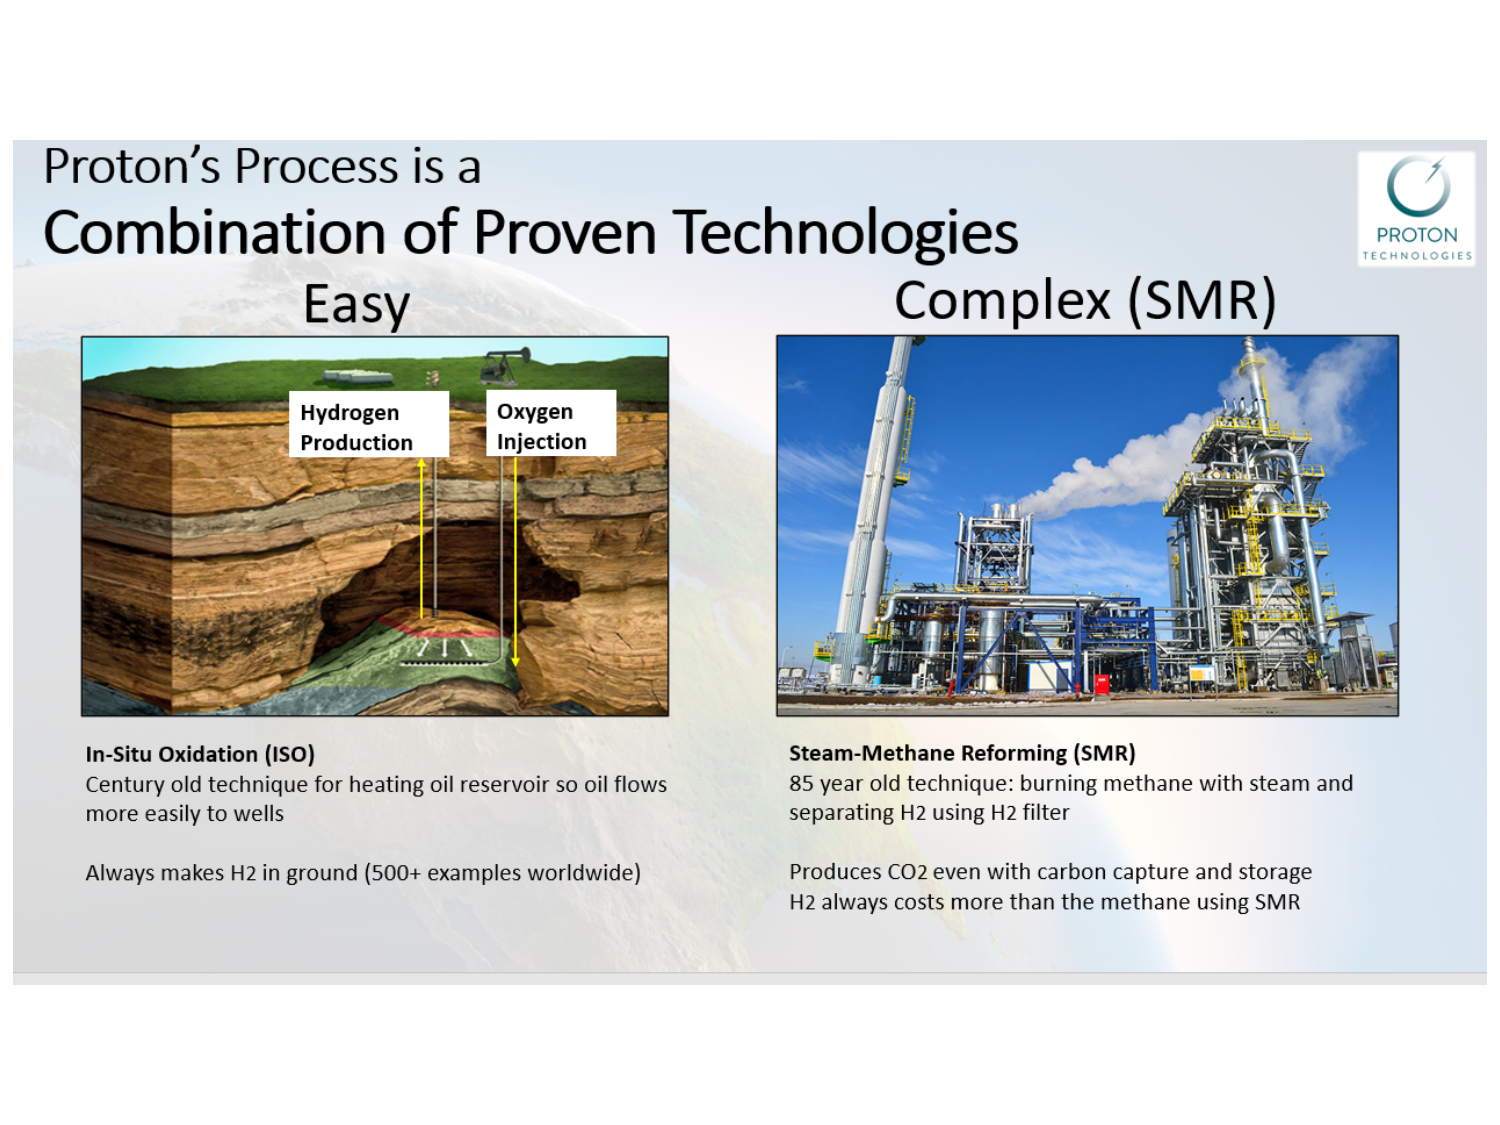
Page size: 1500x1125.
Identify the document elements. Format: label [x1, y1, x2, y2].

picture [12, 140, 1488, 985]
